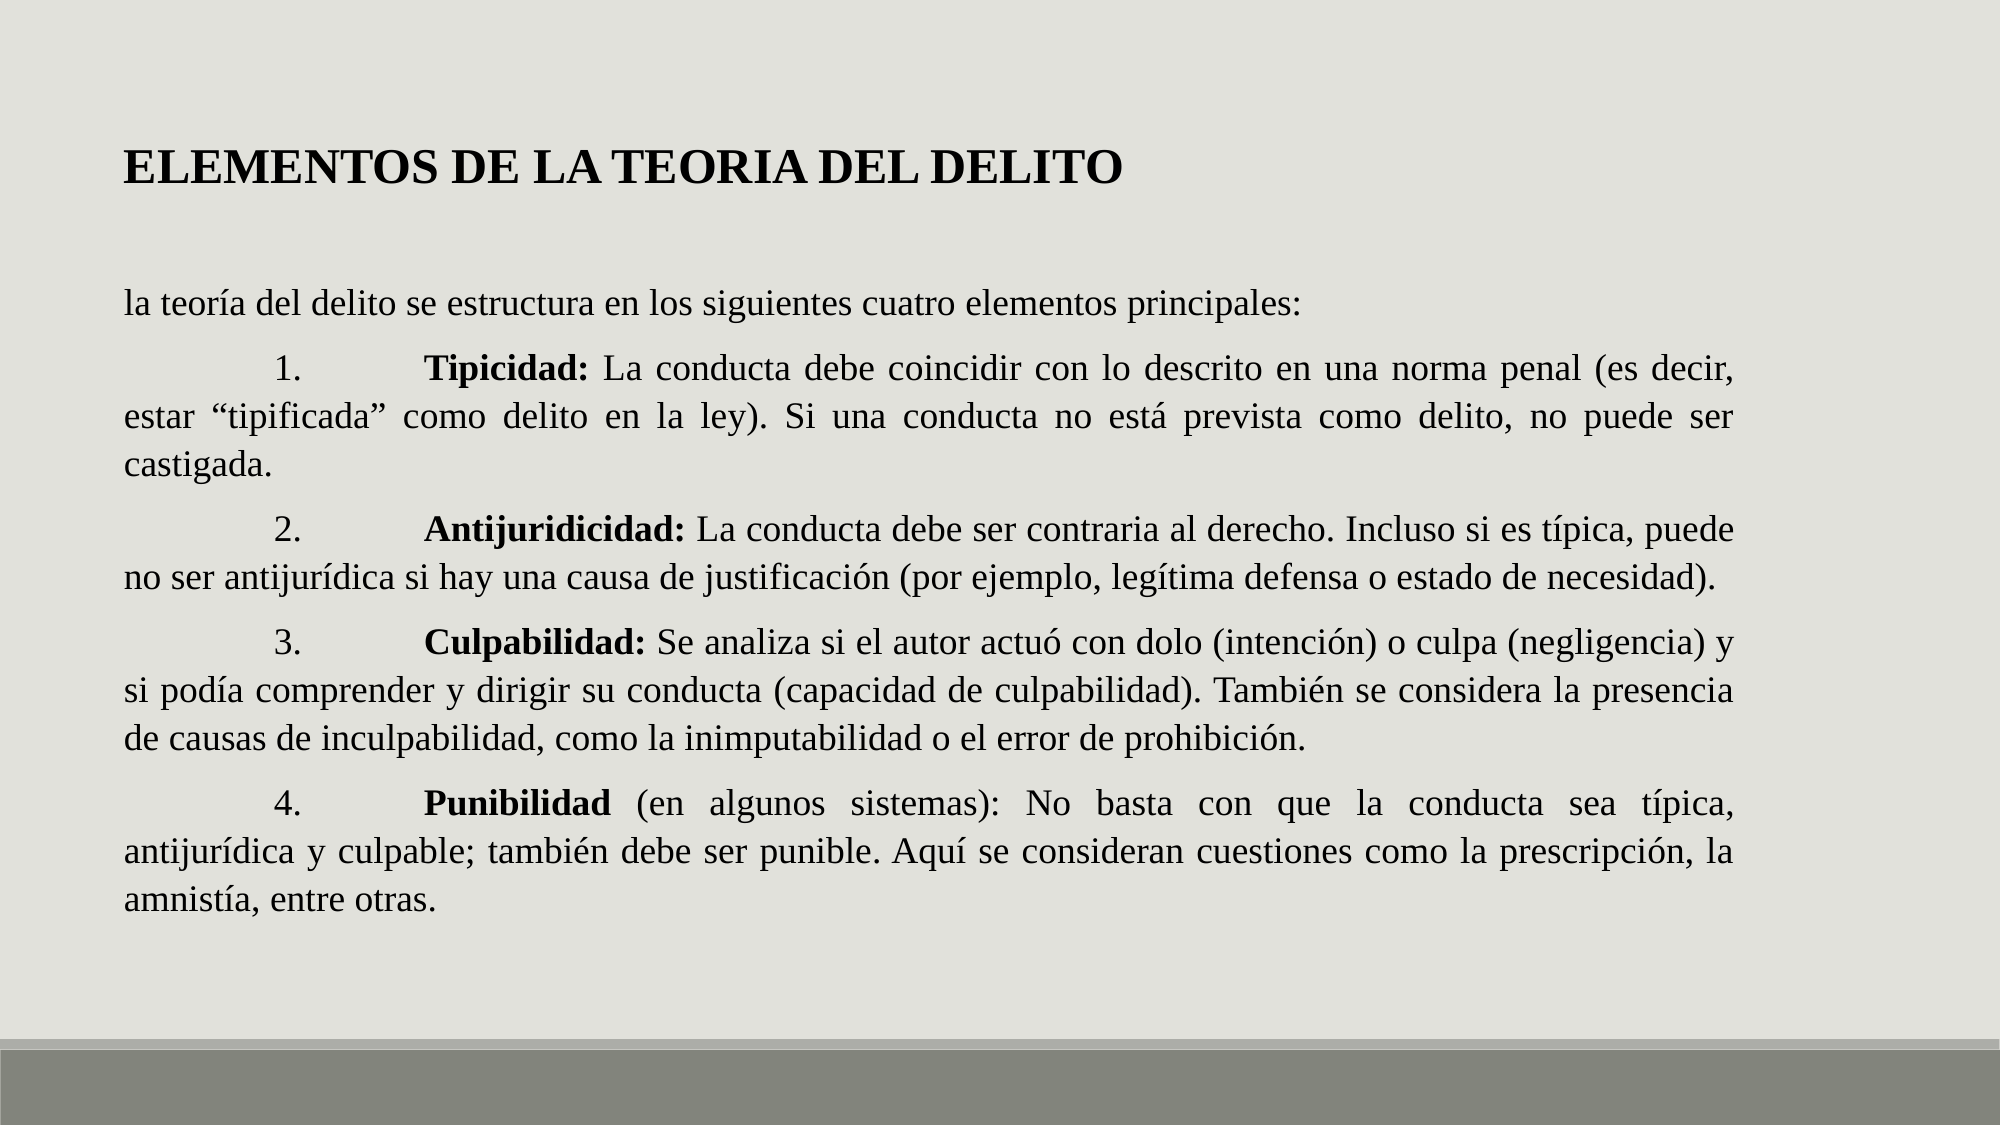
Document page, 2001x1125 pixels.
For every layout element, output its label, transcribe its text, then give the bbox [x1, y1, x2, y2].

text_box ELEMENTOS DE LA TEORIA DEL DELITO la teoría del delito se estructura en los siguientes cuatro elementos principales: 1. Tipicidad: La conducta debe coincidir con lo descrito en una norma penal (es decir, estar “tipificada” como delito en la ley). Si una conducta no está prevista como delito, no puede ser castigada. 2. Antijuridicidad: La conducta debe ser contraria al derecho. Incluso si es típica, puede no ser antijurídica si hay una causa de justificación (por ejemplo, legítima defensa o estado de necesidad). 3. Culpabilidad: Se analiza si el autor actuó con dolo (intención) o culpa (negligencia) y si podía comprender y dirigir su conducta (capacidad de culpabilidad). También se considera la presencia de causas de inculpabilidad, como la inimputabilidad o el error de prohibición. 4. Punibilidad (en algunos sistemas): No basta con que la conducta sea típica, antijurídica y culpable; también debe ser punible. Aquí se consideran cuestiones como la prescripción, la amnistía, entre otras. [109, 60, 1751, 927]
